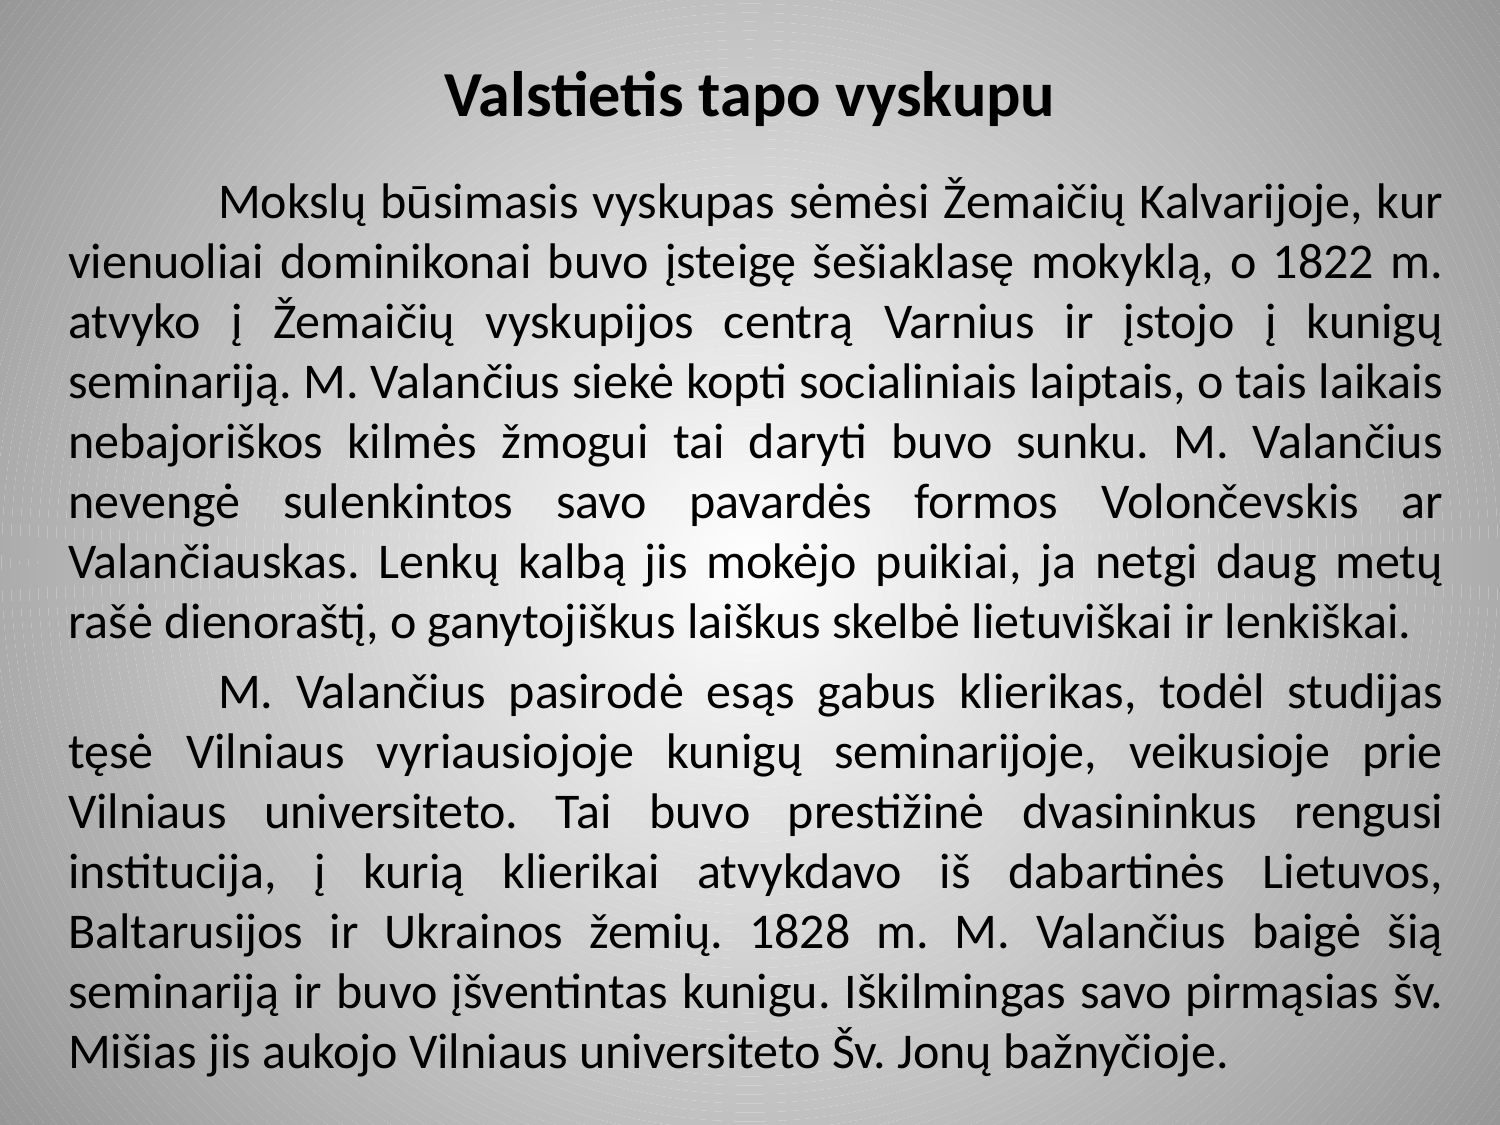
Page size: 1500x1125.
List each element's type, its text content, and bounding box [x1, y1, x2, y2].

list Mokslų būsimasis vyskupas sėmėsi Žemaičių Kalvarijoje, kur vienuoliai dominikonai buvo įsteigę šešiaklasę mokyklą, o 1822 m. atvyko į Žemaičių vyskupijos centrą Varnius ir įstojo į kunigų seminariją. M. Valančius siekė kopti socialiniais laiptais, o tais laikais nebajoriškos kilmės žmogui tai daryti buvo sunku. M. Valančius nevengė sulenkintos savo pavardės formos Volončevskis ar Valančiauskas. Lenkų kalbą jis mokėjo puikiai, ja netgi daug metų rašė dienoraštį, o ganytojiškus laiškus skelbė lietuviškai ir lenkiškai. M. Valančius pasirodė esąs gabus klierikas, todėl studijas tęsė Vilniaus vyriausiojoje kunigų seminarijoje, veikusioje prie Vilniaus universiteto. Tai buvo prestižinė dvasininkus rengusi institucija, į kurią klierikai atvykdavo iš dabartinės Lietuvos, Baltarusijos ir Ukrainos žemių. 1828 m. M. Valančius baigė šią seminariją ir buvo įšventintas kunigu. Iškilmingas savo pirmąsias šv. Mišias jis aukojo Vilniaus universiteto Šv. Jonų bažnyčioje. [53, 160, 1459, 1071]
title Valstietis tapo vyskupu [75, 45, 1425, 138]
